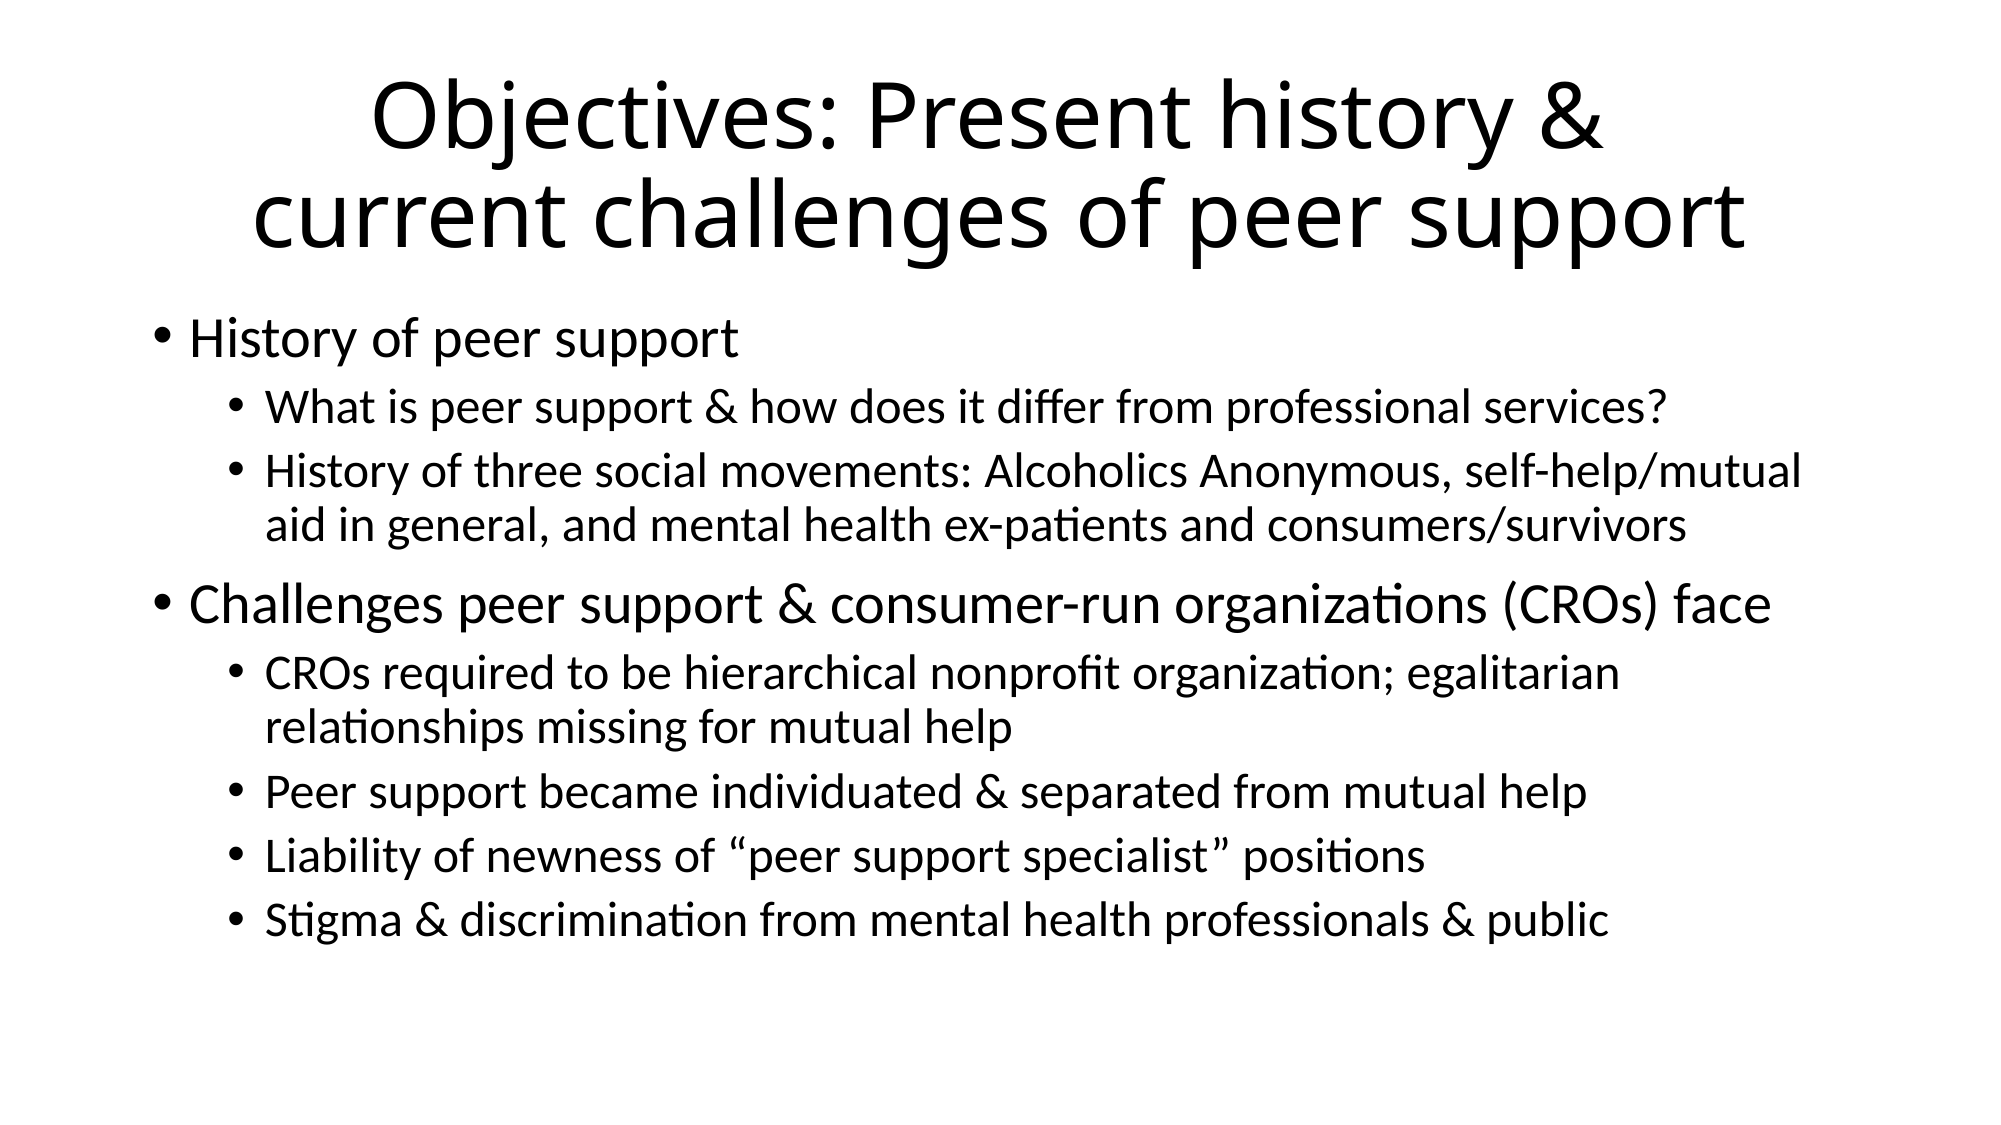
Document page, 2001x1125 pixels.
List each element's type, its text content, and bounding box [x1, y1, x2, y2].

title Objectives: Present history & current challenges of peer support [137, 59, 1863, 278]
list History of peer support What is peer support & how does it differ from professional services? History of three social movements: Alcoholics Anonymous, self-help/mutual aid in general, and mental health ex-patients and consumers/survivors Challenges peer support & consumer-run organizations (CROs) face CROs required to be hierarchical nonprofit organization; egalitarian relationships missing for mutual help Peer support became individuated & separated from mutual help Liability of newness of “peer support specialist” positions Stigma & discrimination from mental health professionals & public [137, 299, 1863, 1014]
